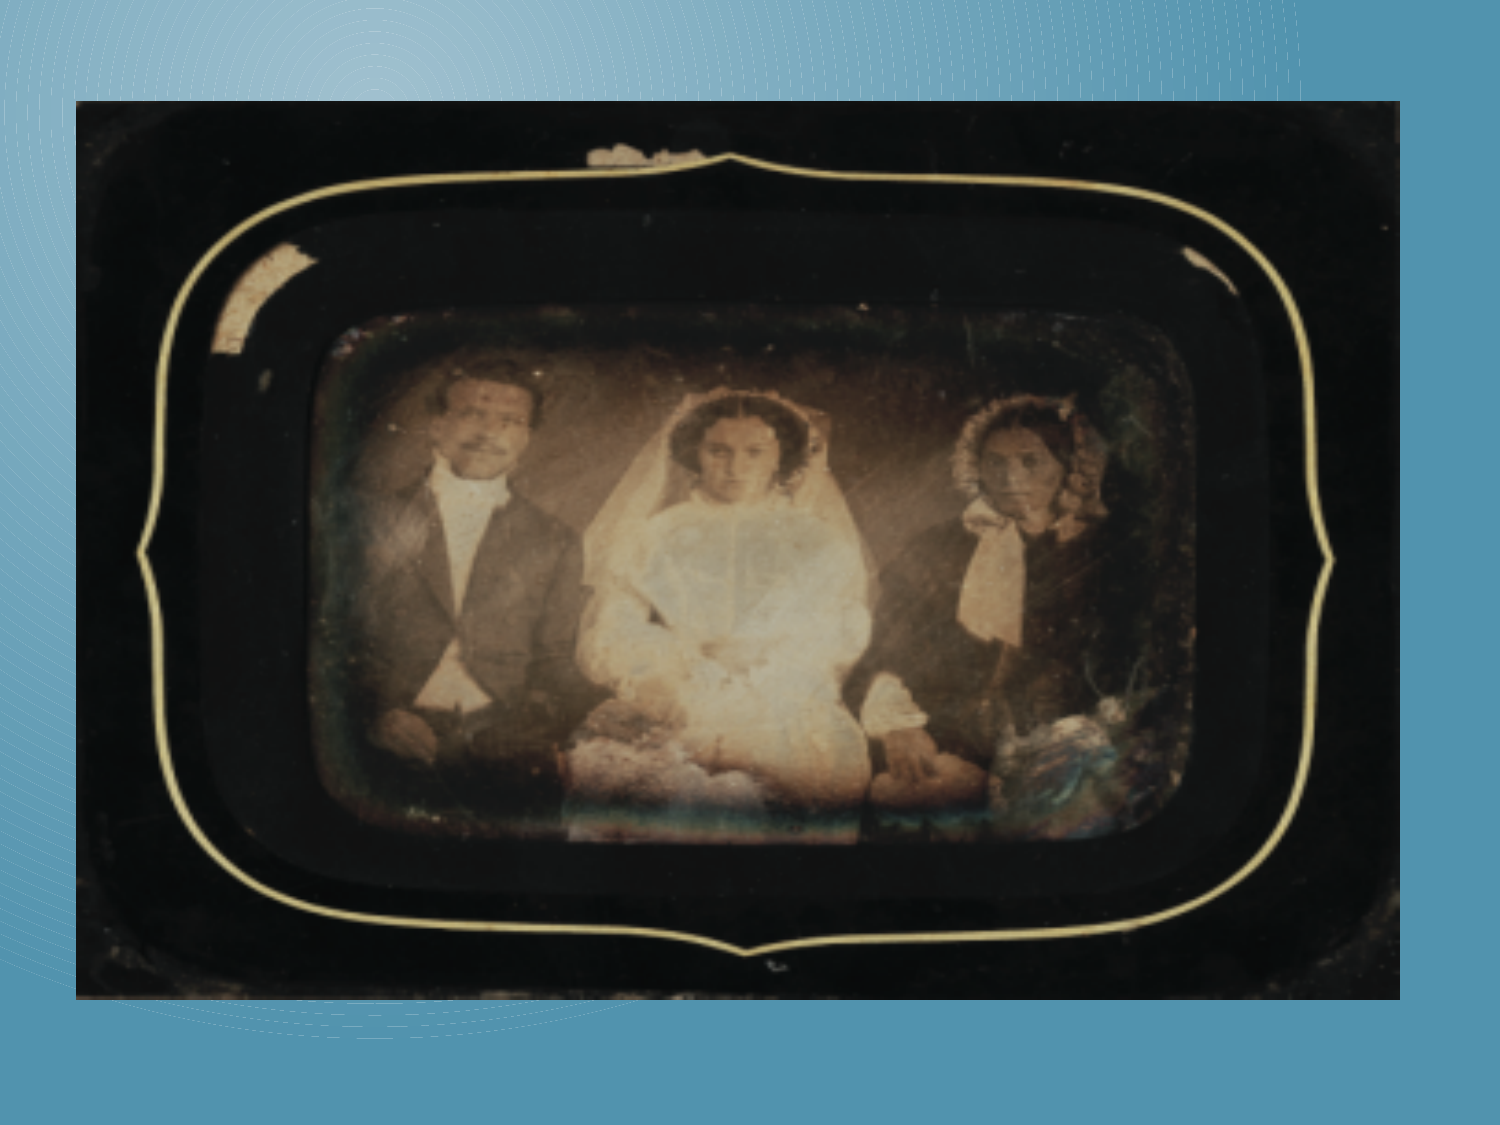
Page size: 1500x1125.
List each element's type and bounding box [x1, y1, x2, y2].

picture [76, 101, 1400, 1000]
